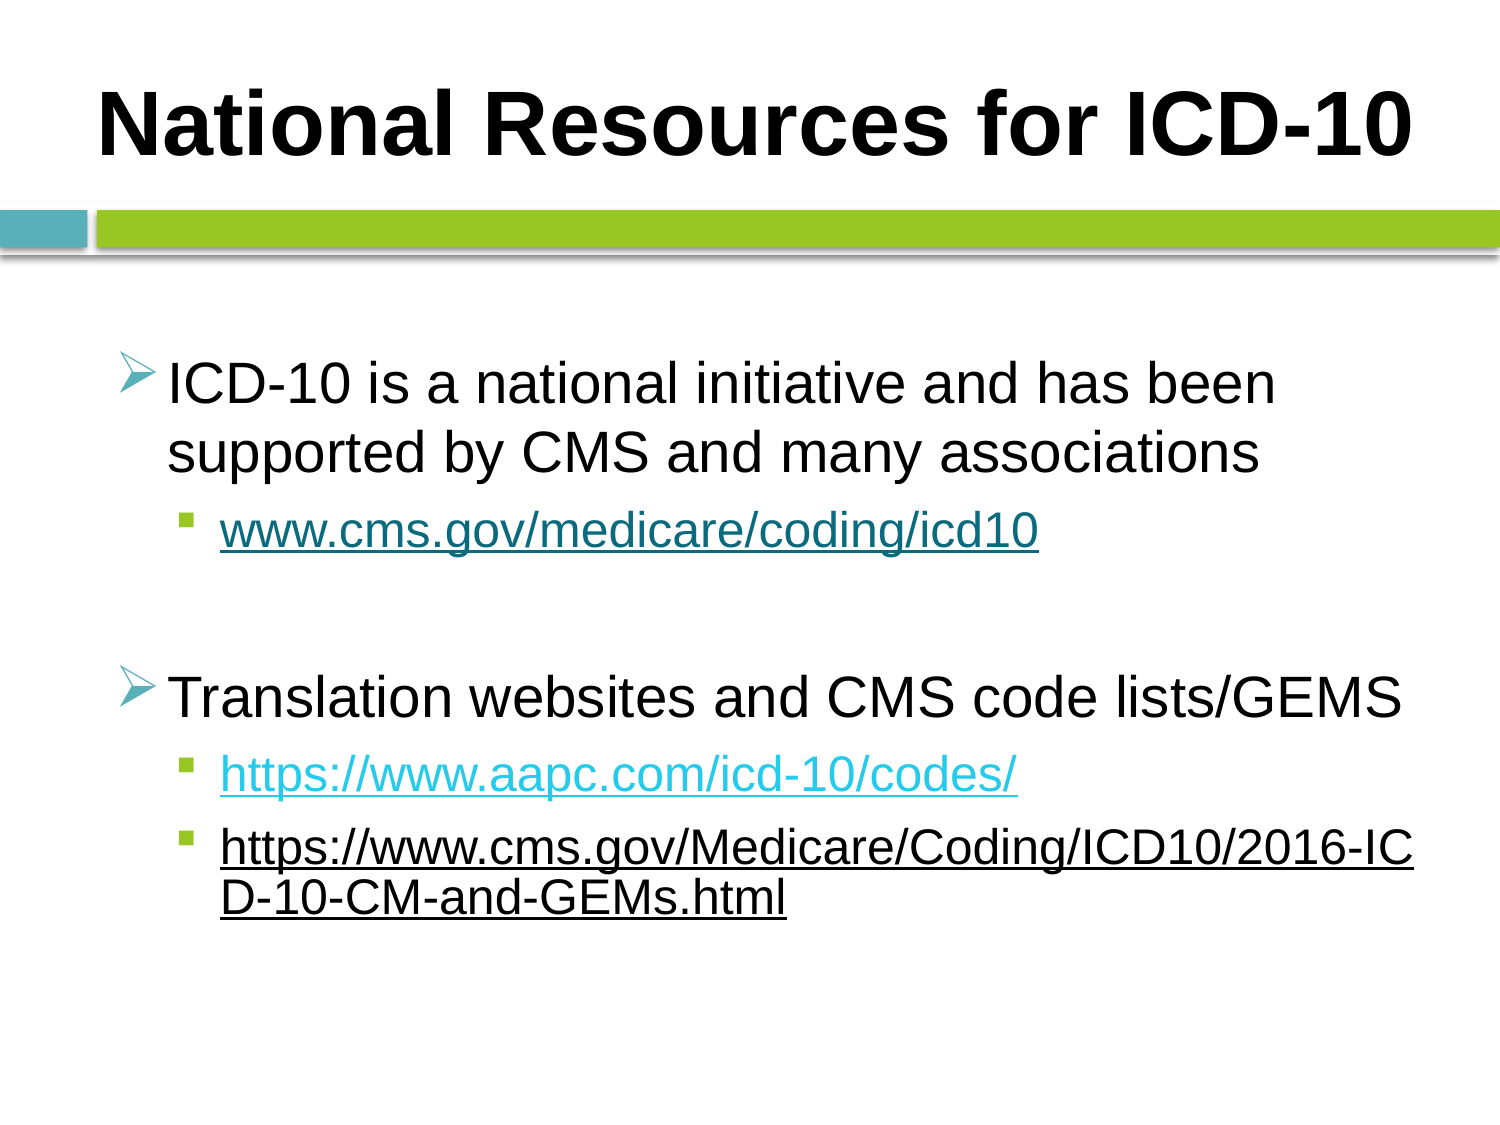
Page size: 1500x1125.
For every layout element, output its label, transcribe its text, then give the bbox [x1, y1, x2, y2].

list ICD-10 is a national initiative and has been supported by CMS and many associations www.cms.gov/medicare/coding/icd10 Translation websites and CMS code lists/GEMS https://www.aapc.com/icd-10/codes/ https://www.cms.gov/Medicare/Coding/ICD10/2016-ICD-10-CM-and-GEMs.html [99, 337, 1438, 988]
title National Resources for ICD-10 [12, 37, 1500, 200]
